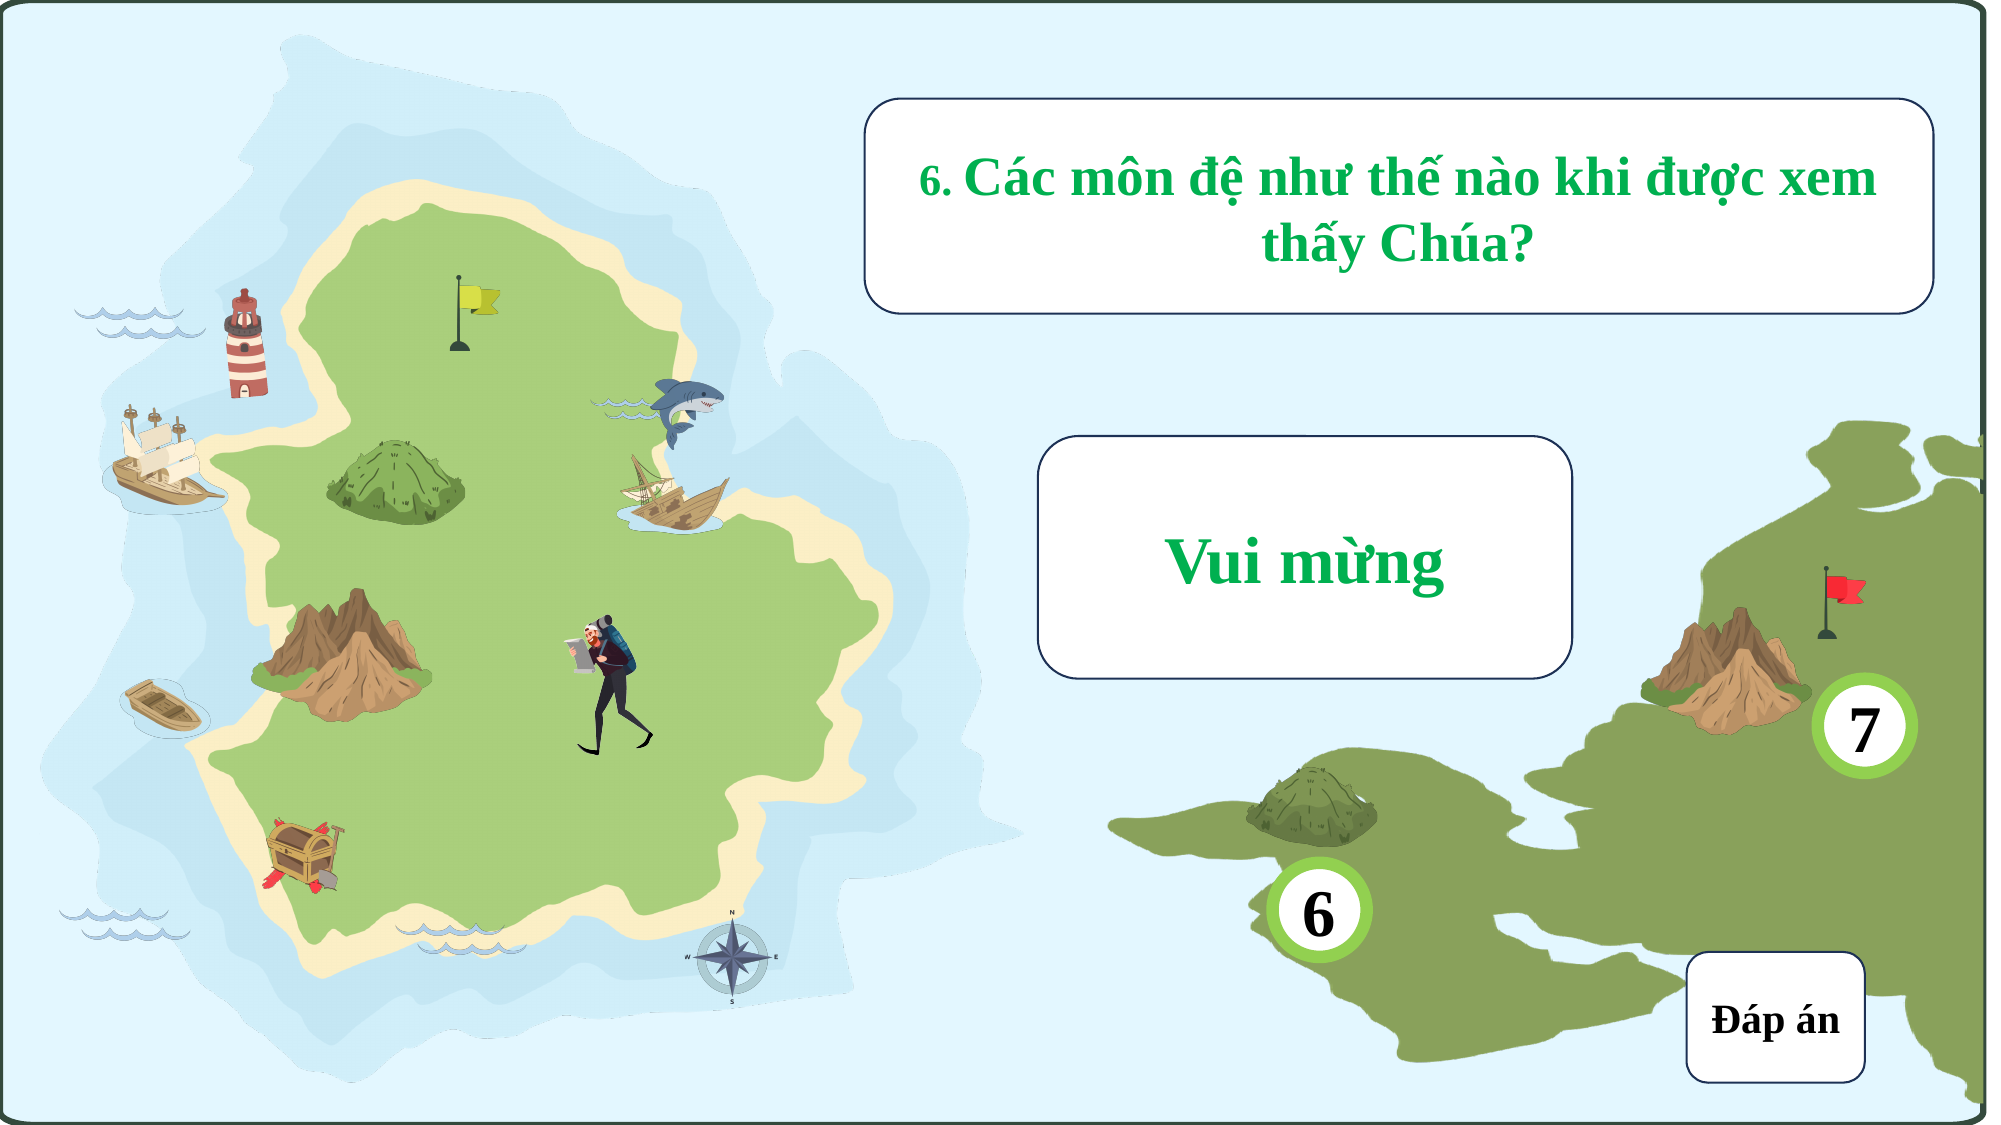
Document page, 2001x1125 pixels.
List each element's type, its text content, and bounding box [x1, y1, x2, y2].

text_box [220, 287, 269, 399]
text_box Đáp án [1685, 950, 1866, 1084]
text_box [265, 823, 345, 891]
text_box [429, 0, 1555, 1125]
text_box [326, 440, 429, 525]
text_box 6. Các môn đệ như thế nào khi được xem thấy Chúa? [1555, 97, 1935, 315]
text_box [39, 34, 429, 1083]
text_box Vui mừng [1555, 442, 1574, 673]
picture [562, 611, 653, 759]
text_box [1640, 607, 1812, 735]
text_box 7 [1816, 677, 1913, 774]
text_box [58, 908, 191, 943]
text_box [119, 676, 211, 739]
text_box [74, 307, 206, 341]
text_box [395, 923, 429, 957]
text_box [101, 404, 229, 515]
text_box [1817, 566, 1866, 639]
text_box [262, 817, 330, 894]
text_box [251, 588, 429, 722]
text_box [1555, 332, 1984, 1125]
